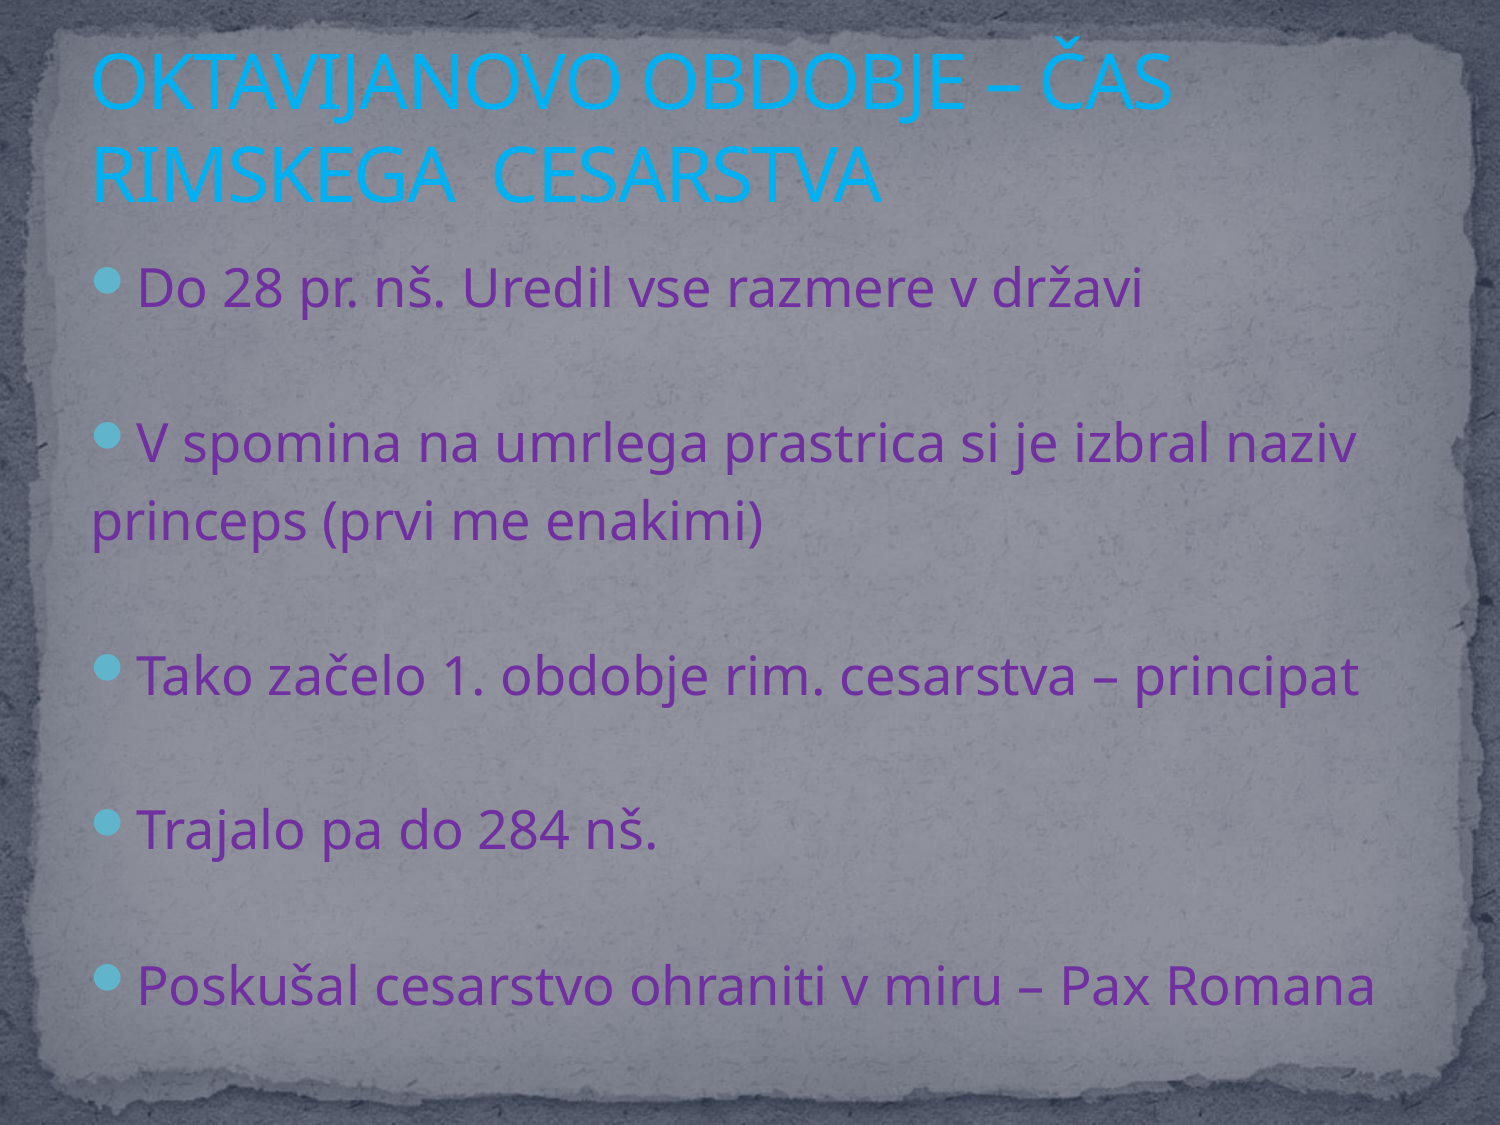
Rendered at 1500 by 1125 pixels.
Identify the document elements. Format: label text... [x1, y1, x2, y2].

picture [0, 0, 1500, 1125]
title OKTAVIJANOVO OBDOBJE – ČAS RIMSKEGA CESARSTVA [74, 24, 1425, 225]
list Do 28 pr. nš. Uredil vse razmere v državi V spomina na umrlega prastrica si je izbral naziv princeps (prvi me enakimi) Tako začelo 1. obdobje rim. cesarstva – principat Trajalo pa do 284 nš. Poskušal cesarstvo ohraniti v miru – Pax Romana [75, 246, 1425, 1090]
